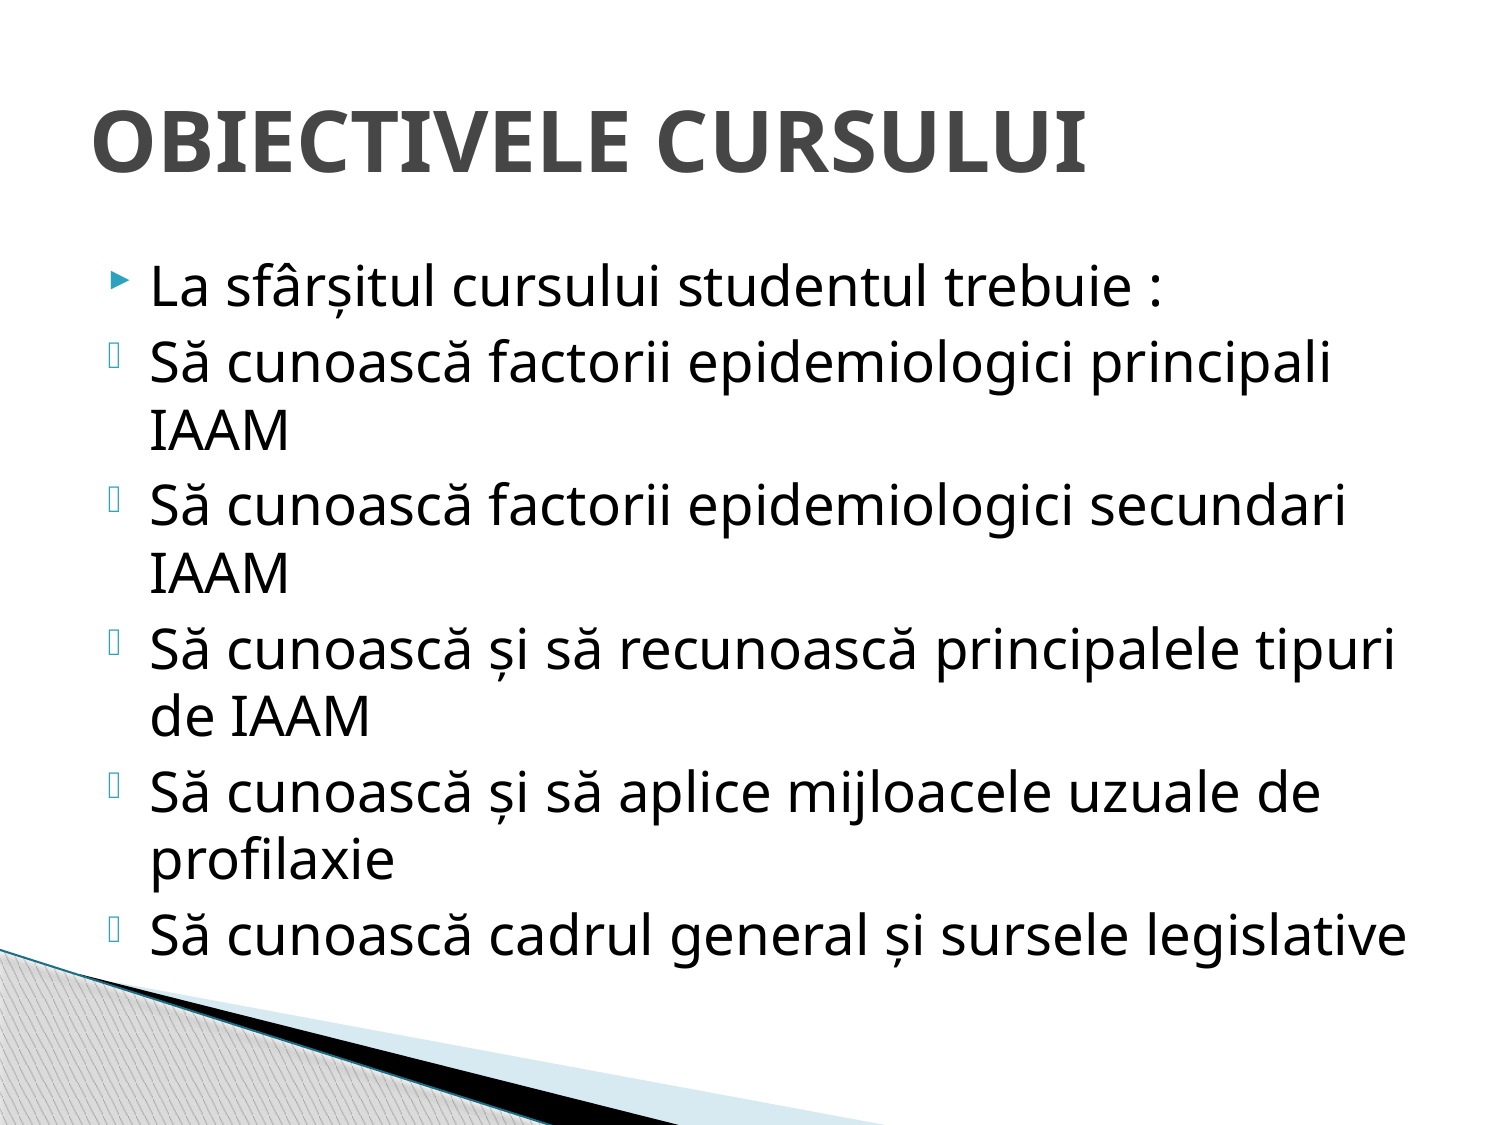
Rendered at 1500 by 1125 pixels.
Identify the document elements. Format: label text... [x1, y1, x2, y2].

title OBIECTIVELE CURSULUI [75, 45, 1425, 233]
list La sfârșitul cursului studentul trebuie : Să cunoască factorii epidemiologici principali IAAM Să cunoască factorii epidemiologici secundari IAAM Să cunoască și să recunoască principalele tipuri de IAAM Să cunoască și să aplice mijloacele uzuale de profilaxie Să cunoască cadrul general și sursele legislative [75, 243, 1425, 986]
